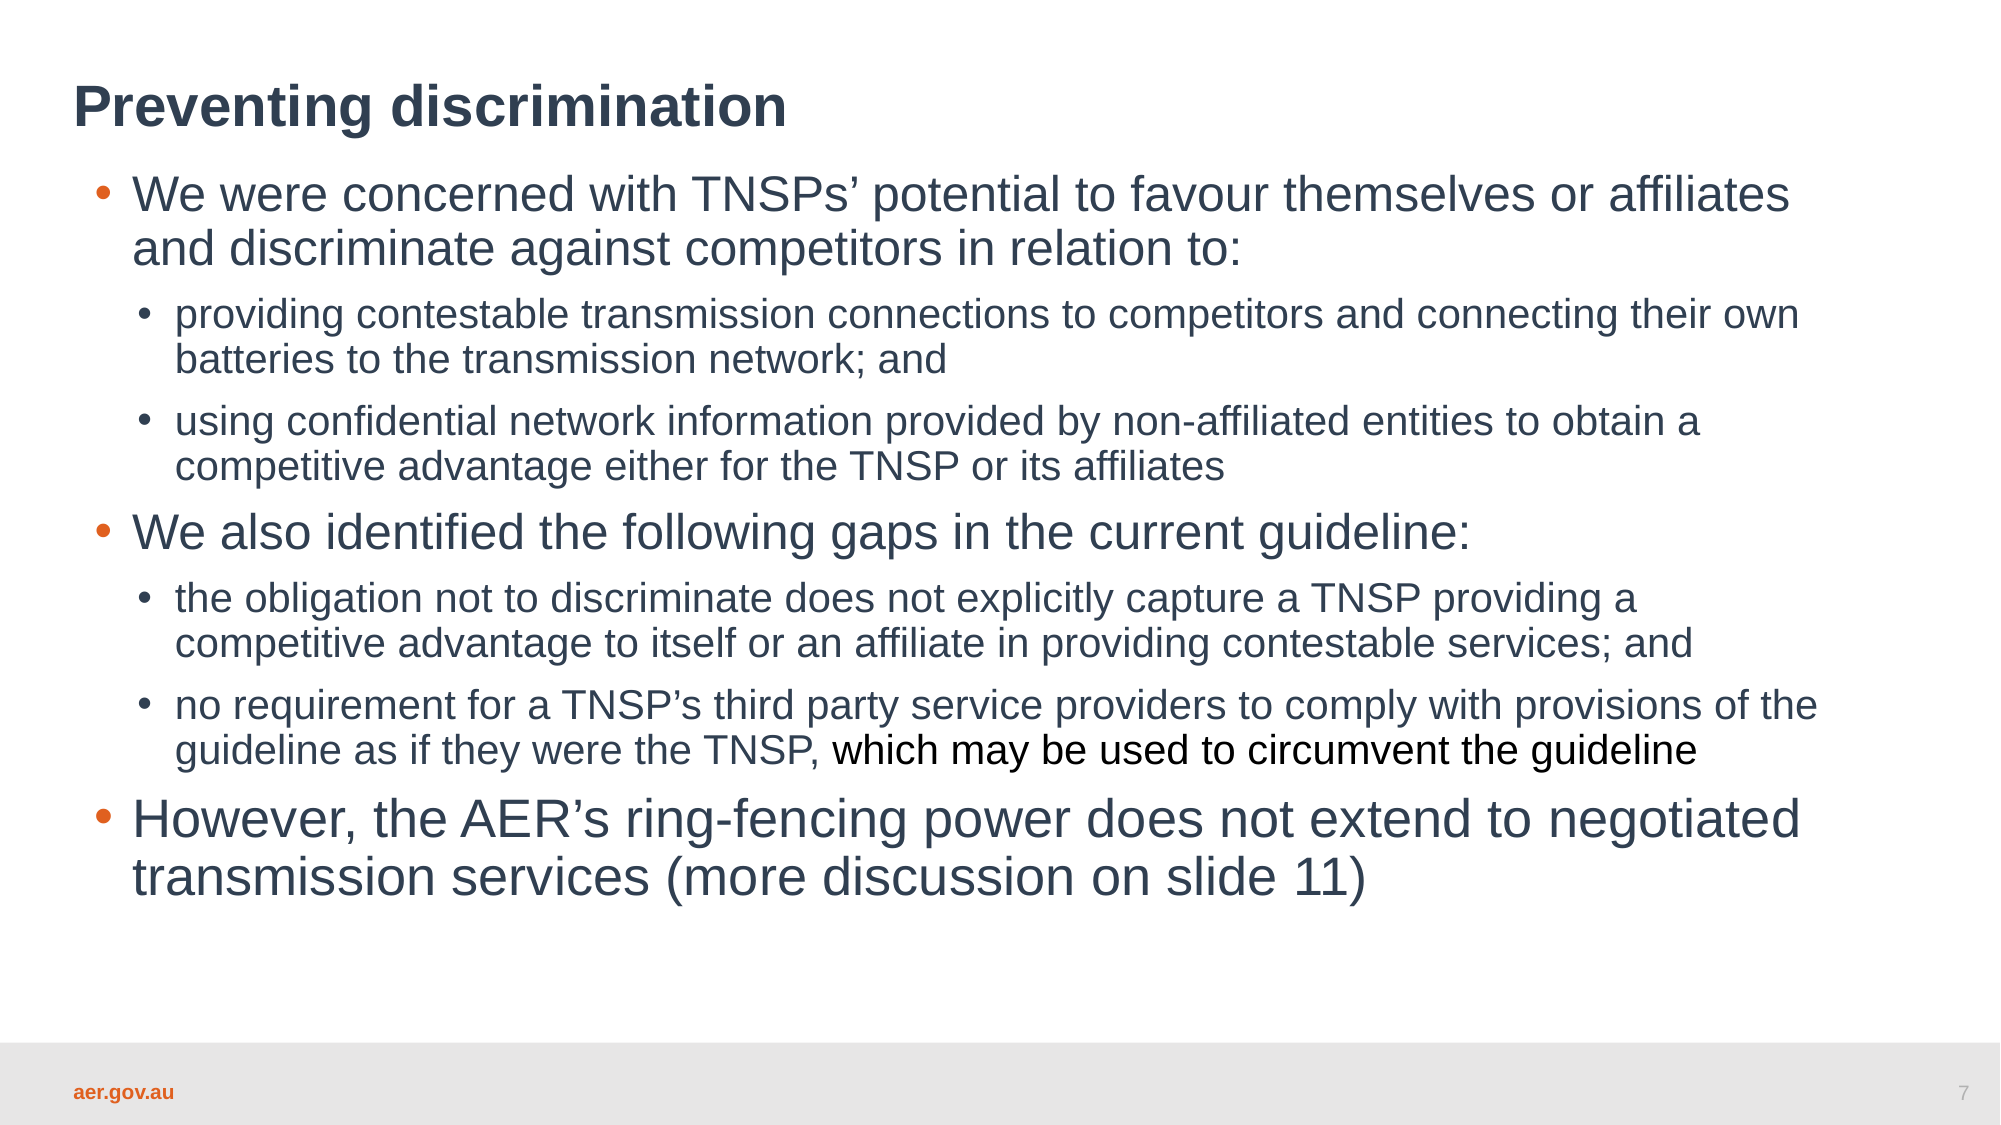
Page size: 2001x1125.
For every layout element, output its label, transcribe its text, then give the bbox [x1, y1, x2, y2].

text_box Preventing discrimination [58, 34, 1815, 147]
text_box We were concerned with TNSPs’ potential to favour themselves or affiliates and discriminate against competitors in relation to: providing contestable transmission connections to competitors and connecting their own batteries to the transmission network; and using confidential network information provided by non-affiliated entities to obtain a competitive advantage either for the TNSP or its affiliates We also identified the following gaps in the current guideline: the obligation not to discriminate does not explicitly capture a TNSP providing a competitive advantage to itself or an affiliate in providing contestable services; and no requirement for a TNSP’s third party service providers to comply with provisions of the guideline as if they were the TNSP, which may be used to circumvent the guideline However, the AER’s ring-fencing power does not extend to negotiated transmission services (more discussion on slide 11) [79, 160, 1842, 970]
slide_number 7 [1613, 1071, 1985, 1112]
